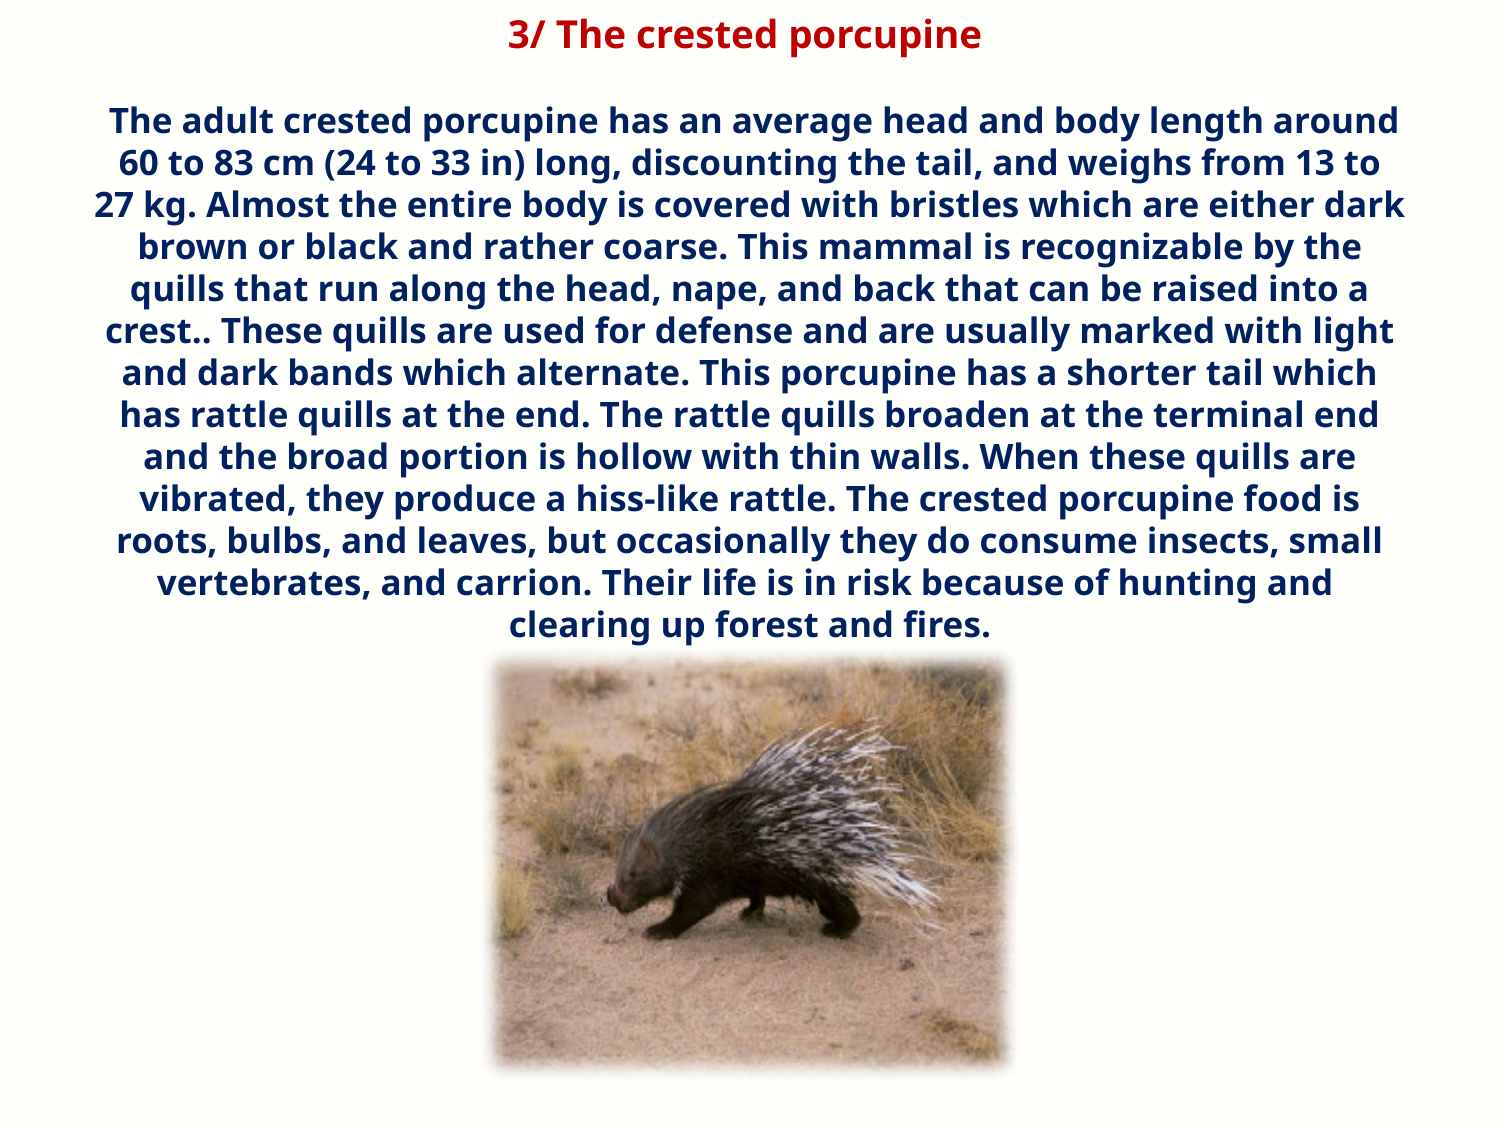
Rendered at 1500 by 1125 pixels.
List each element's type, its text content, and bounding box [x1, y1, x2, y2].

title 3/ The crested porcupine The adult crested porcupine has an average head and body length around 60 to 83 cm (24 to 33 in) long, discounting the tail, and weighs from 13 to 27 kg. Almost the entire body is covered with bristles which are either dark brown or black and rather coarse. This mammal is recognizable by the quills that run along the head, nape, and back that can be raised into a crest.. These quills are used for defense and are usually marked with light and dark bands which alternate. This porcupine has a shorter tail which has rattle quills at the end. The rattle quills broaden at the terminal end and the broad portion is hollow with thin walls. When these quills are vibrated, they produce a hiss-like rattle. The crested porcupine food is roots, bulbs, and leaves, but occasionally they do consume insects, small vertebrates, and carrion. Their life is in risk because of hunting and clearing up forest and fires. [75, 0, 1425, 823]
picture [478, 644, 1022, 1083]
